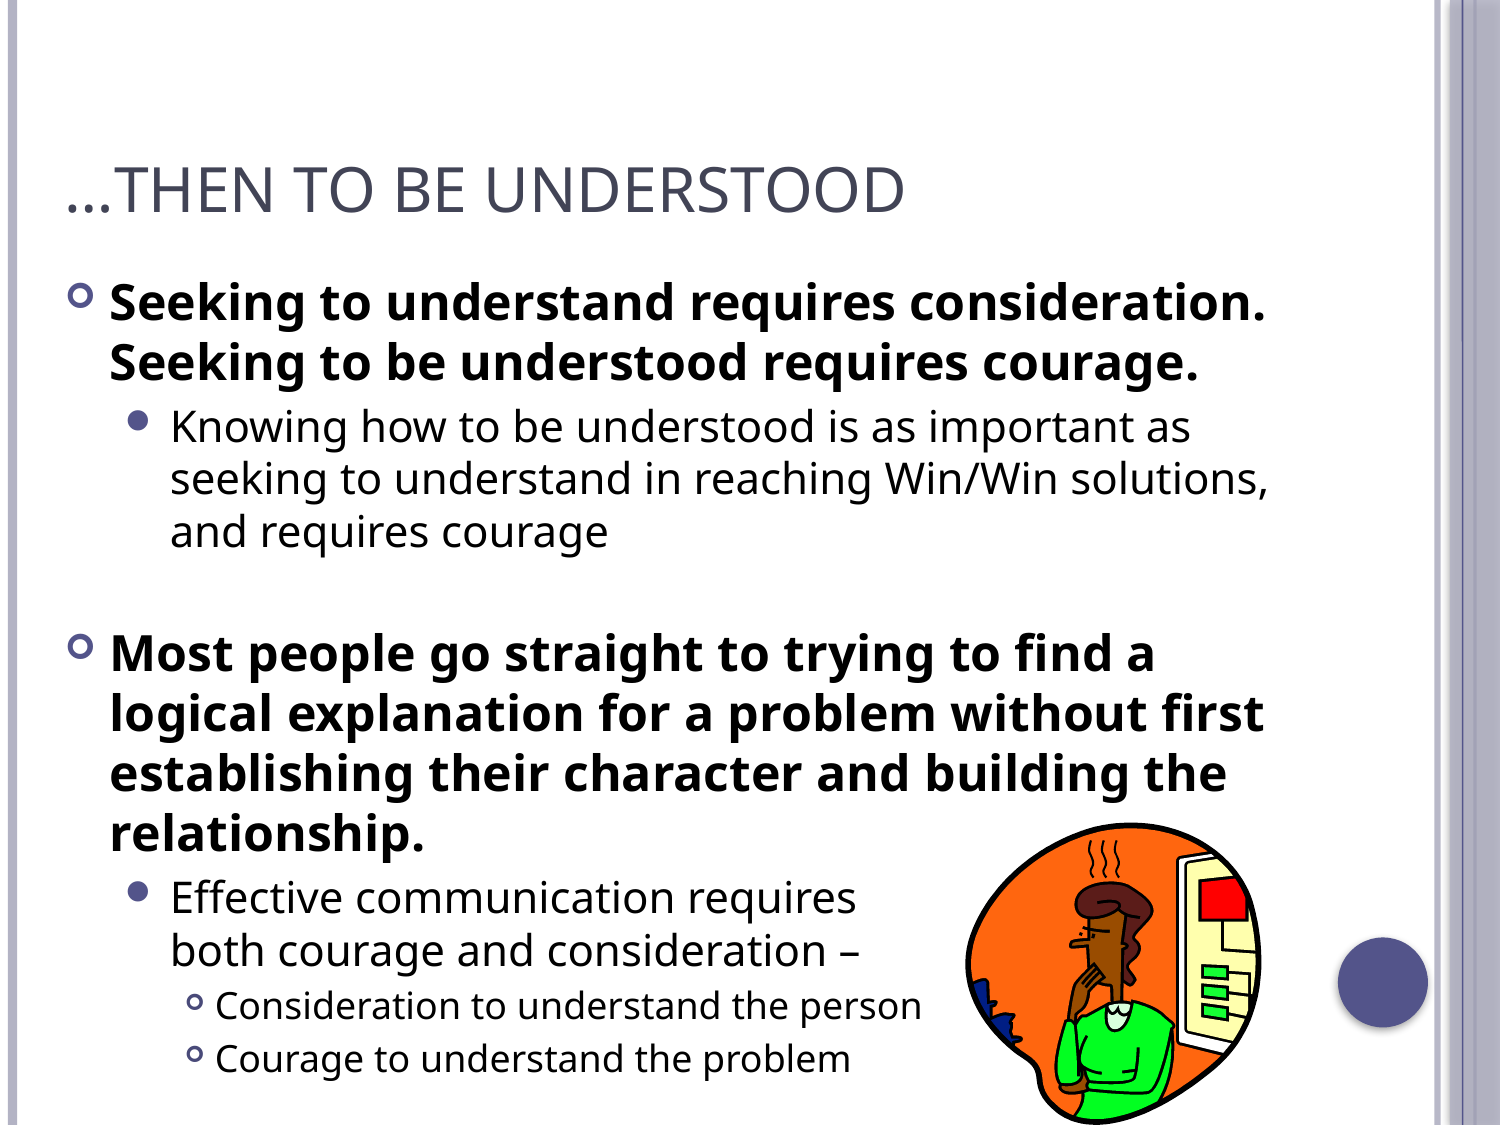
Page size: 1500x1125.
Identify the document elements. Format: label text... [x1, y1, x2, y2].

picture [956, 819, 1263, 1125]
title …Then to be Understood [50, 45, 1338, 233]
list Seeking to understand requires consideration. Seeking to be understood requires courage. Knowing how to be understood is as important as seeking to understand in reaching Win/Win solutions, and requires courage Most people go straight to trying to find a logical explanation for a problem without first establishing their character and building the relationship. Effective communication requires both courage and consideration – Consideration to understand the person Courage to understand the problem [50, 262, 1338, 1100]
